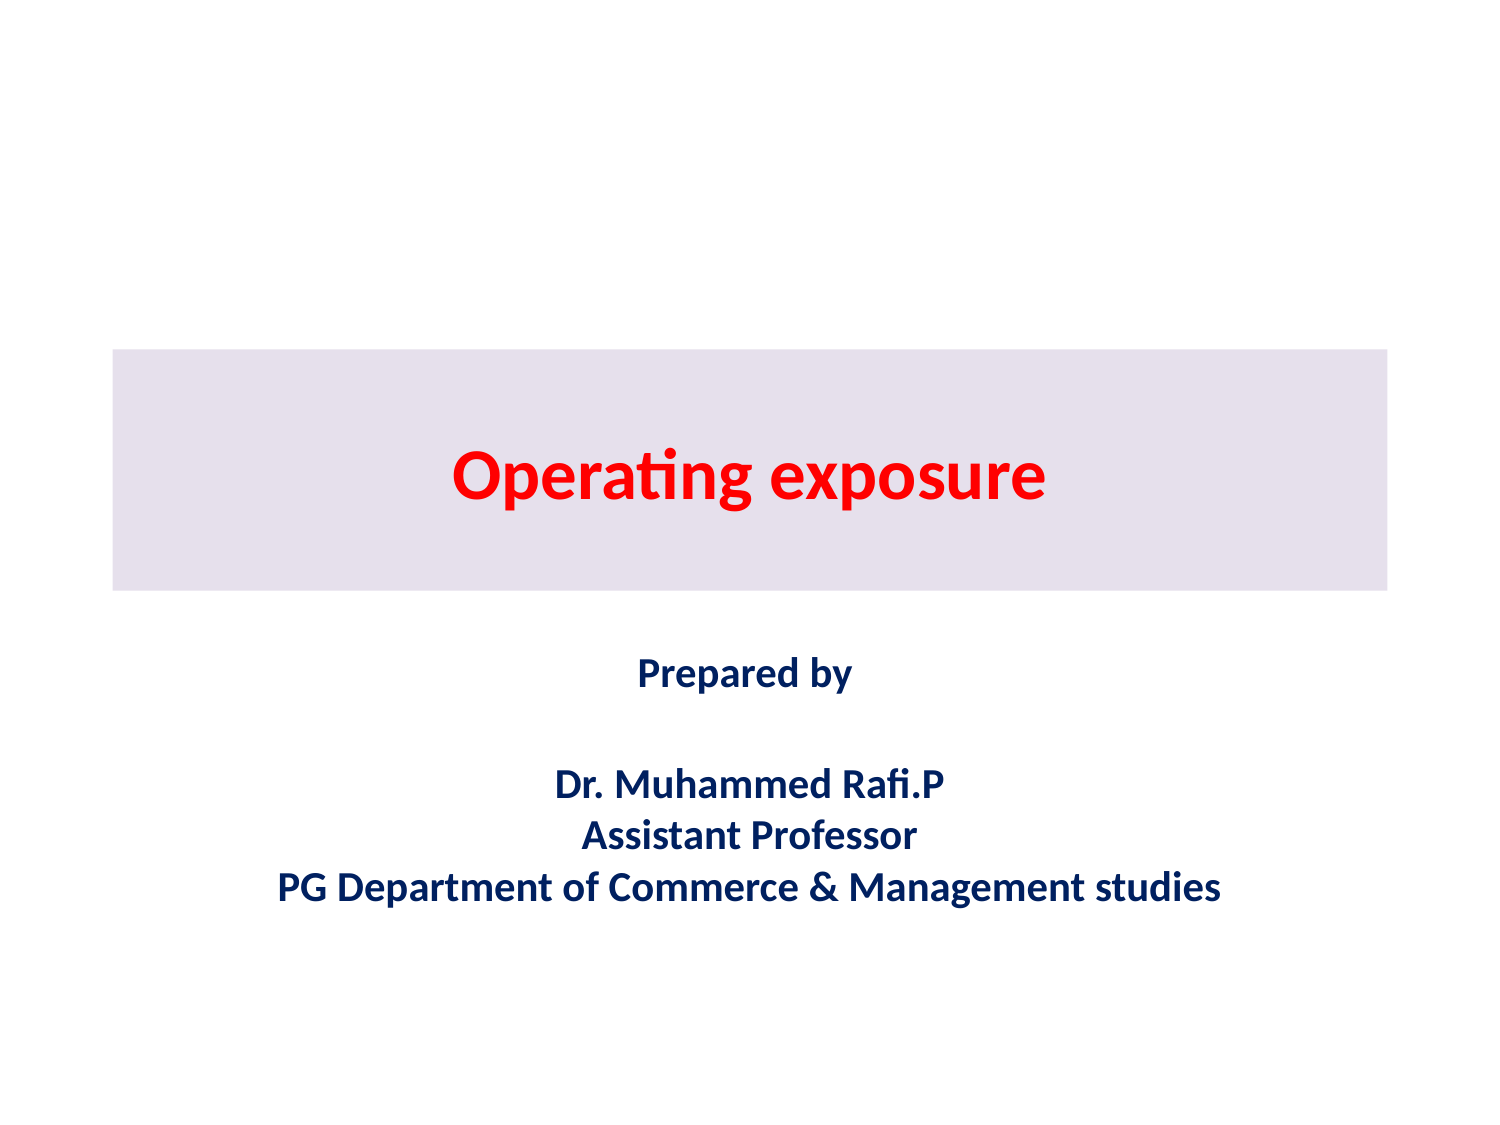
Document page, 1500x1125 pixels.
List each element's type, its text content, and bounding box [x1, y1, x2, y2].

title Operating exposure [112, 349, 1388, 591]
subtitle Prepared by Dr. Muhammed Rafi.P Assistant Professor PG Department of Commerce & Management studies [225, 637, 1275, 925]
